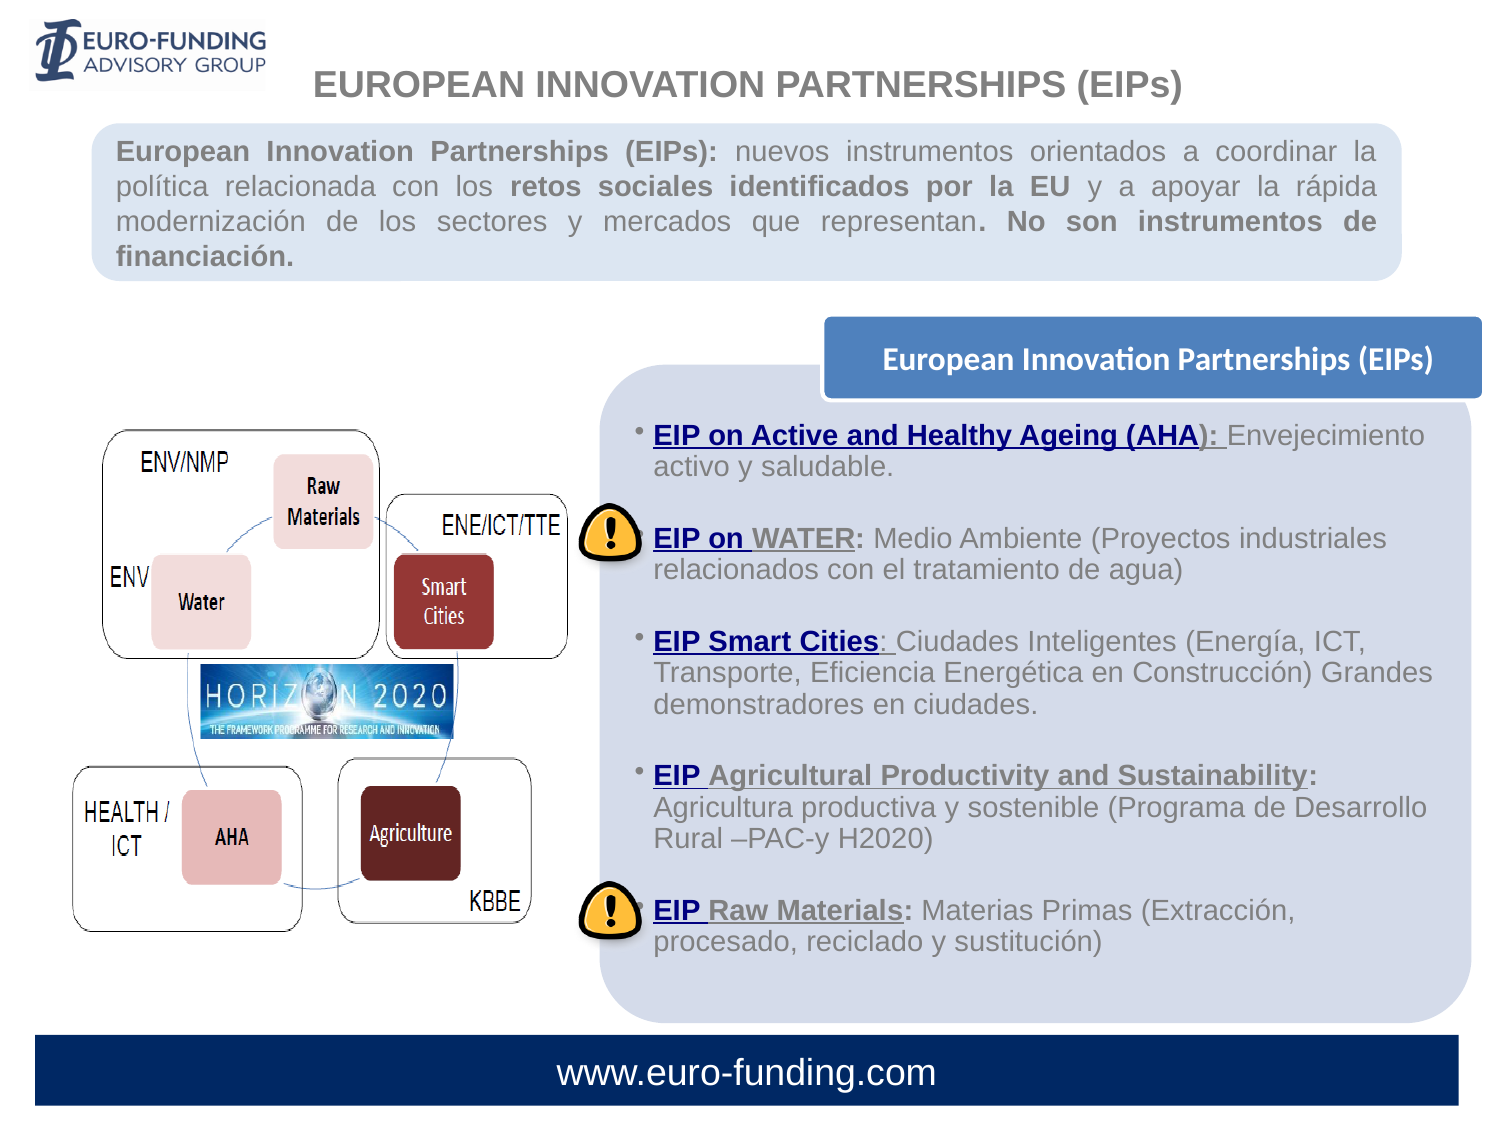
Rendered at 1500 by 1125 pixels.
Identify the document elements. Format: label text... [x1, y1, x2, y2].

text_box European Innovation Partnerships (EIPs): nuevos instrumentos orientados a coordinar la política relacionada con los retos sociales identificados por la EU y a apoyar la rápida modernización de los sectores y mercados que representan. No son instrumentos de financiación. [91, 123, 1402, 282]
text_box EUROPEAN INNOVATION PARTNERSHIPS (EIPs) [289, 52, 1208, 113]
picture [14, 400, 656, 953]
picture [29, 19, 266, 91]
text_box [599, 314, 1488, 1024]
